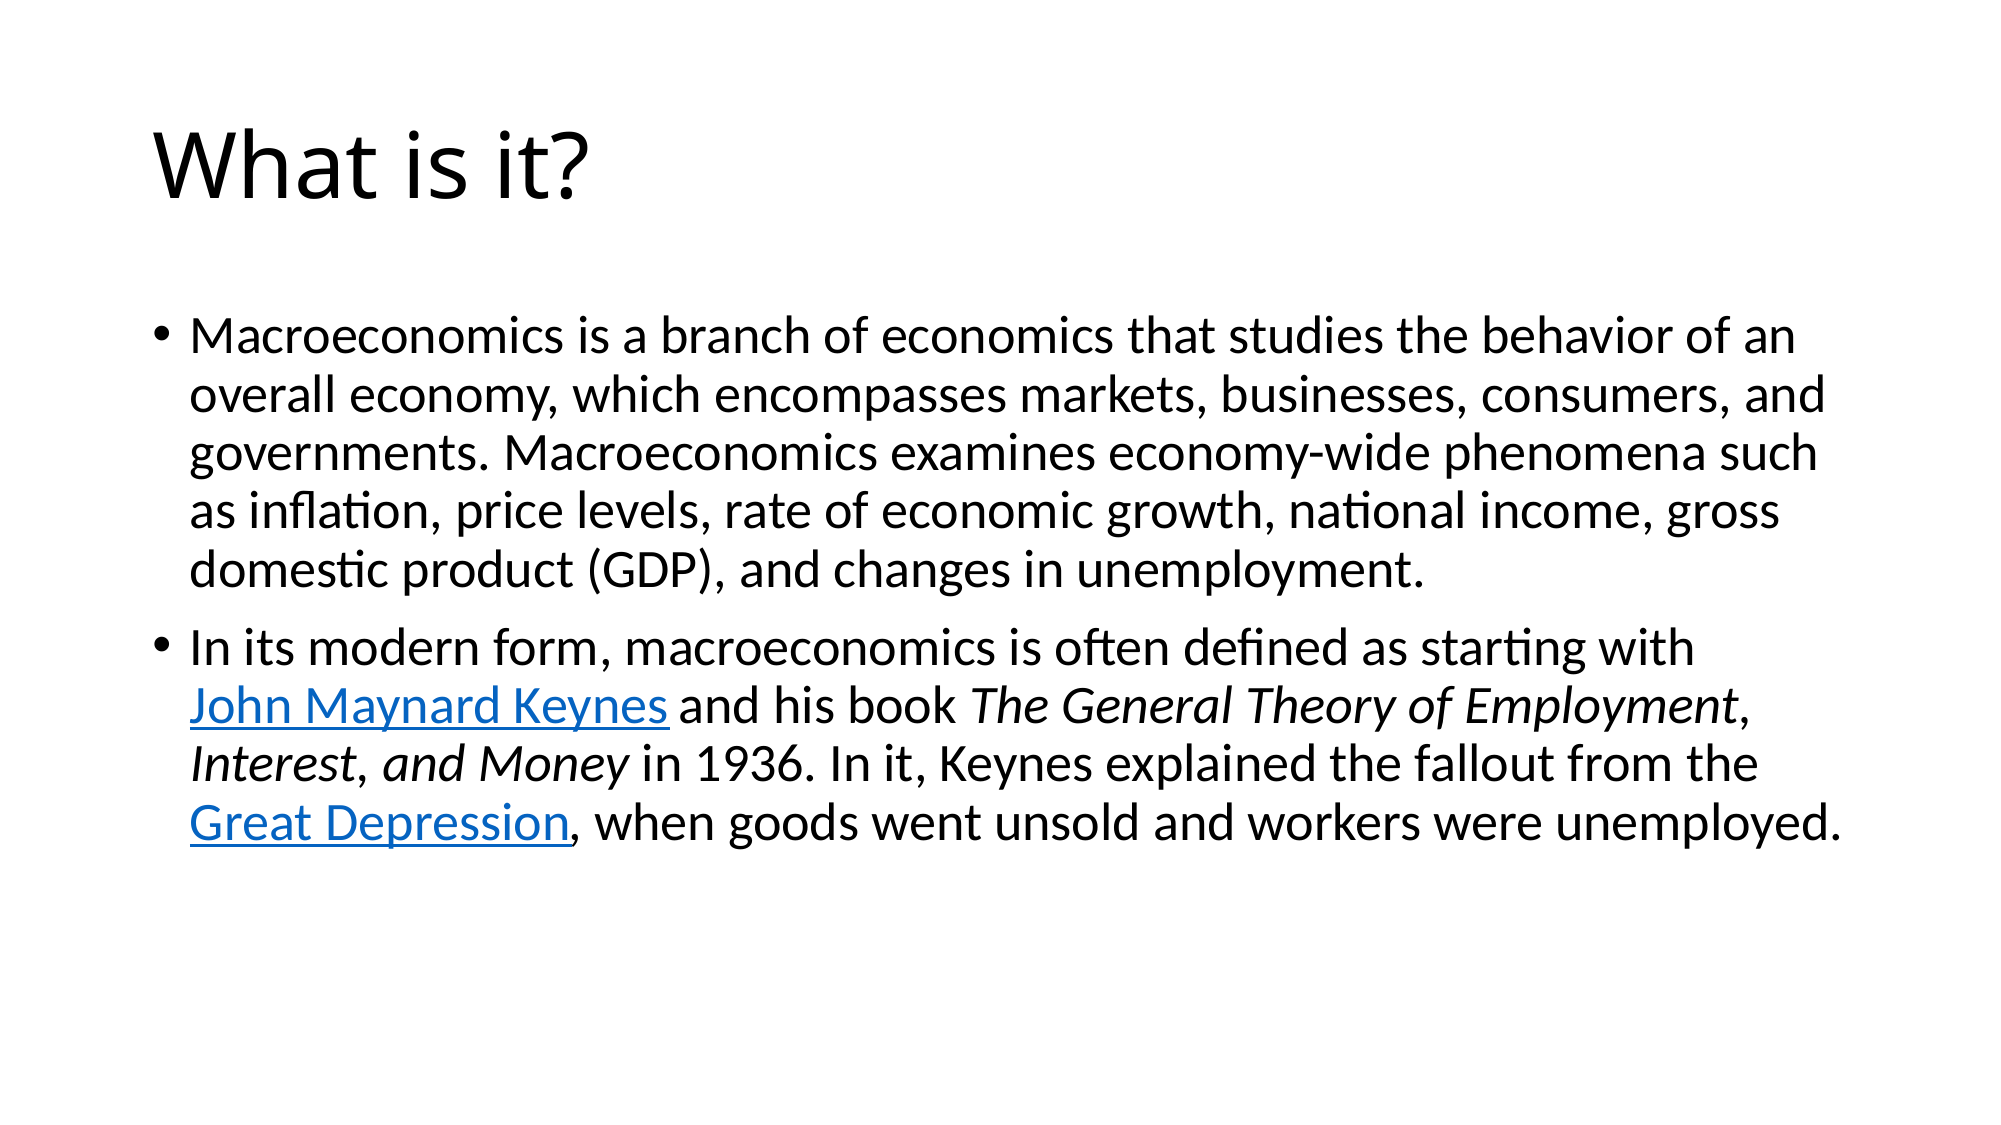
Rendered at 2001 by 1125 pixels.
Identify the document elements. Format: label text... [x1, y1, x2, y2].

title What is it? [137, 59, 1863, 278]
list Macroeconomics is a branch of economics that studies the behavior of an overall economy, which encompasses markets, businesses, consumers, and governments. Macroeconomics examines economy-wide phenomena such as inflation, price levels, rate of economic growth, national income, gross domestic product (GDP), and changes in unemployment. In its modern form, macroeconomics is often defined as starting with John Maynard Keynes and his book The General Theory of Employment, Interest, and Money in 1936. In it, Keynes explained the fallout from the Great Depression, when goods went unsold and workers were unemployed. [137, 299, 1863, 1014]
